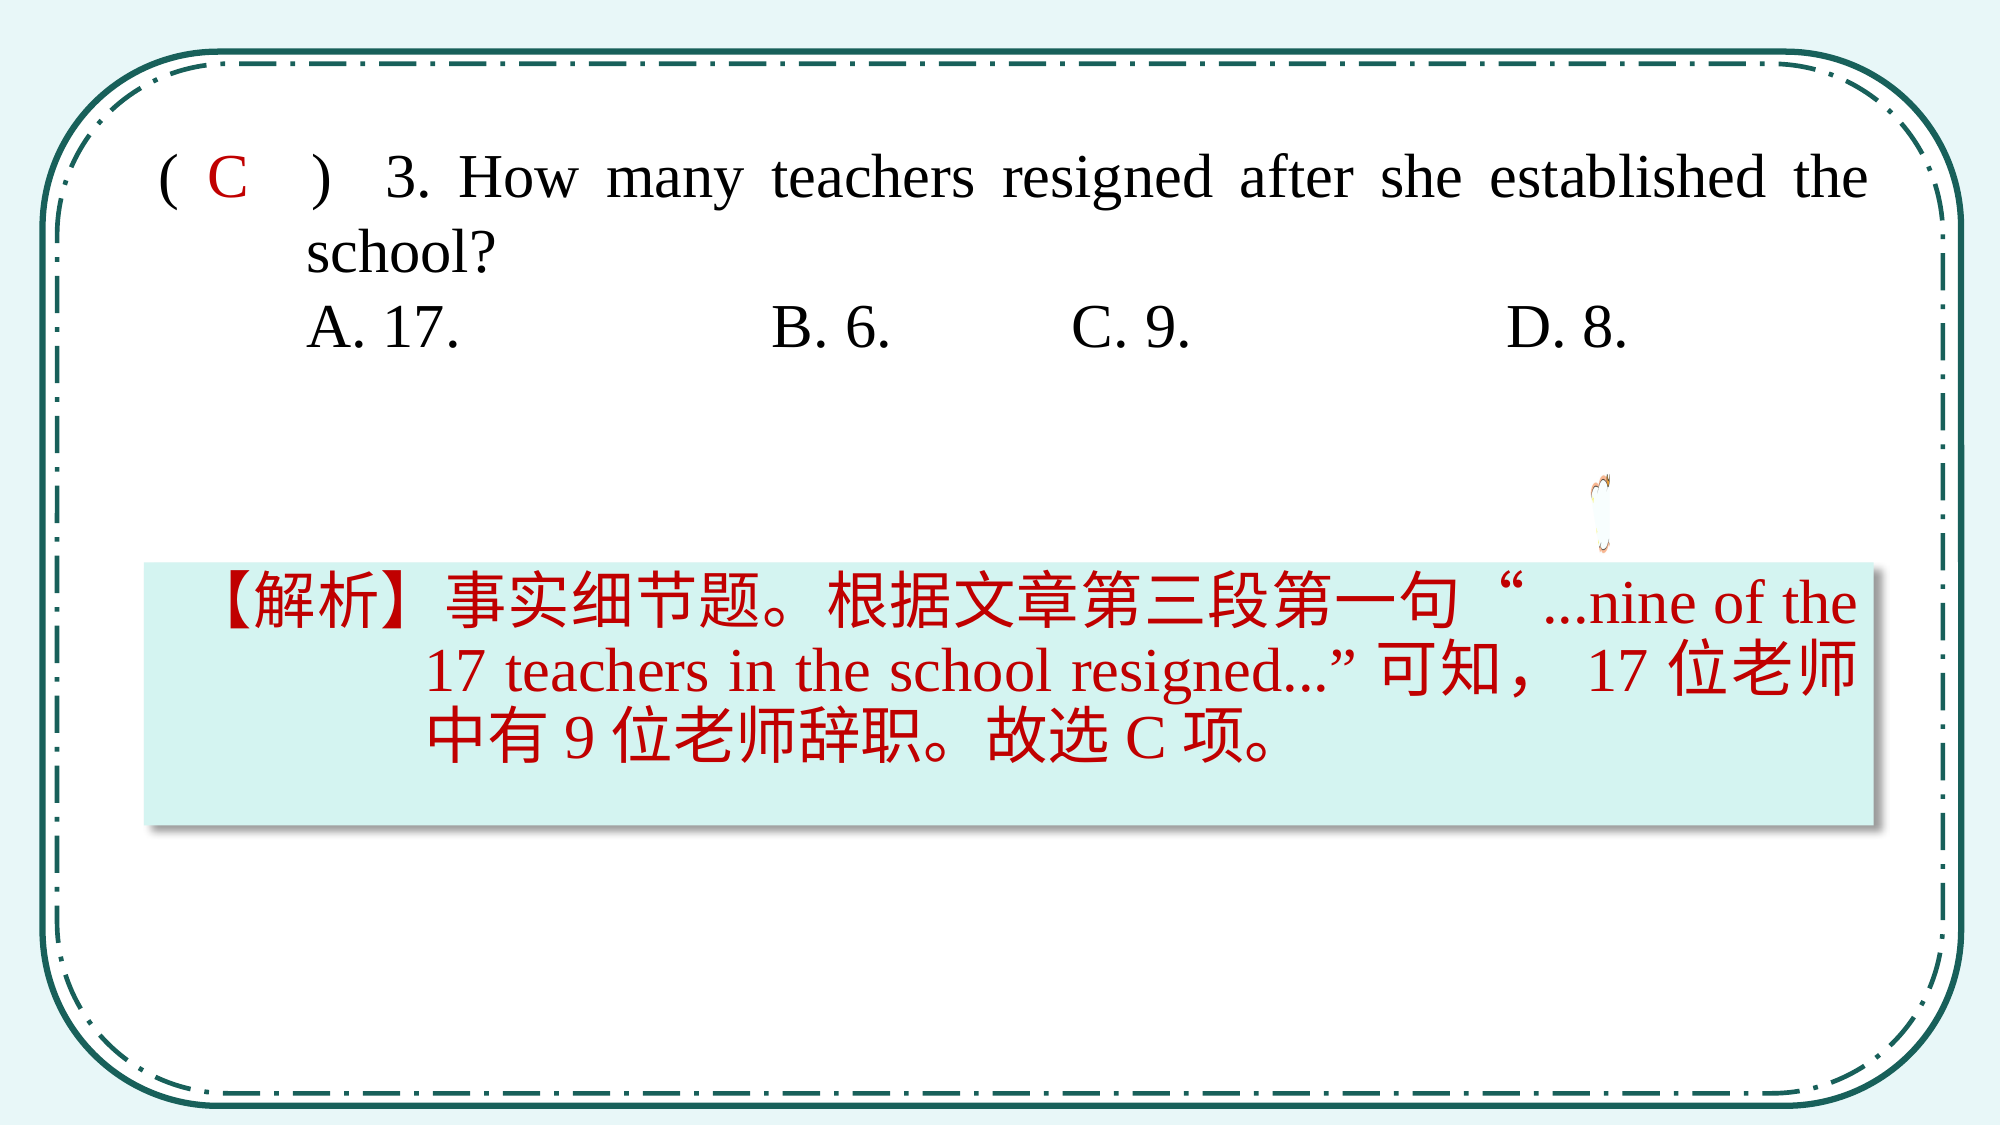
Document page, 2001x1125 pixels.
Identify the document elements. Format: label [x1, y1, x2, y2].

text_box [41, 51, 1962, 1107]
picture [0, 0, 2000, 1125]
